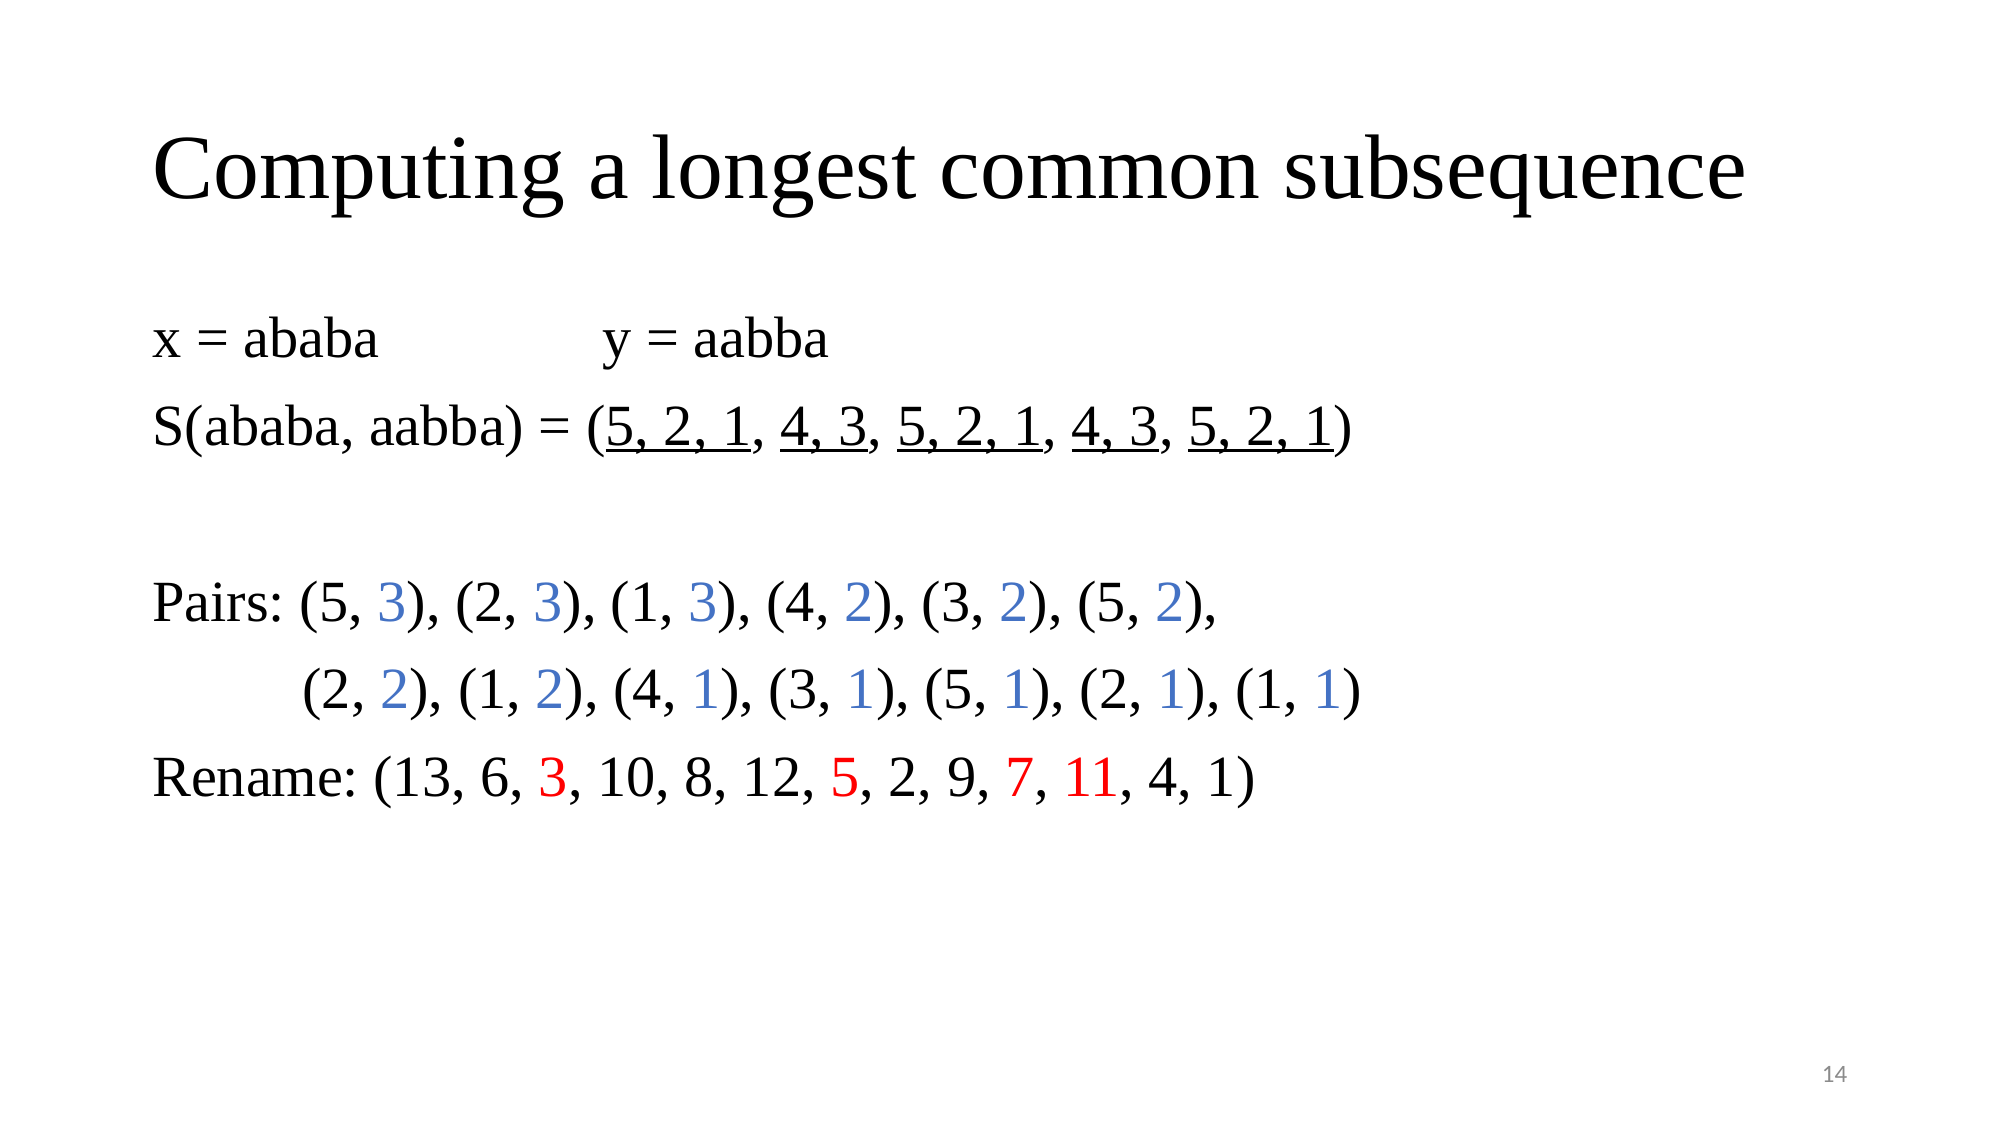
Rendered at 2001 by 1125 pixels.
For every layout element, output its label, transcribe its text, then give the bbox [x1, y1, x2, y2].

list x = ababa y = aabba S(ababa, aabba) = (5, 2, 1, 4, 3, 5, 2, 1, 4, 3, 5, 2, 1) Pairs: (5, 3), (2, 3), (1, 3), (4, 2), (3, 2), (5, 2), (2, 2), (1, 2), (4, 1), (3, 1), (5, 1), (2, 1), (1, 1) Rename: (13, 6, 3, 10, 8, 12, 5, 2, 9, 7, 11, 4, 1) [137, 299, 1863, 1014]
title Computing a longest common subsequence [137, 59, 1863, 278]
slide_number 14 [1412, 1042, 1863, 1103]
